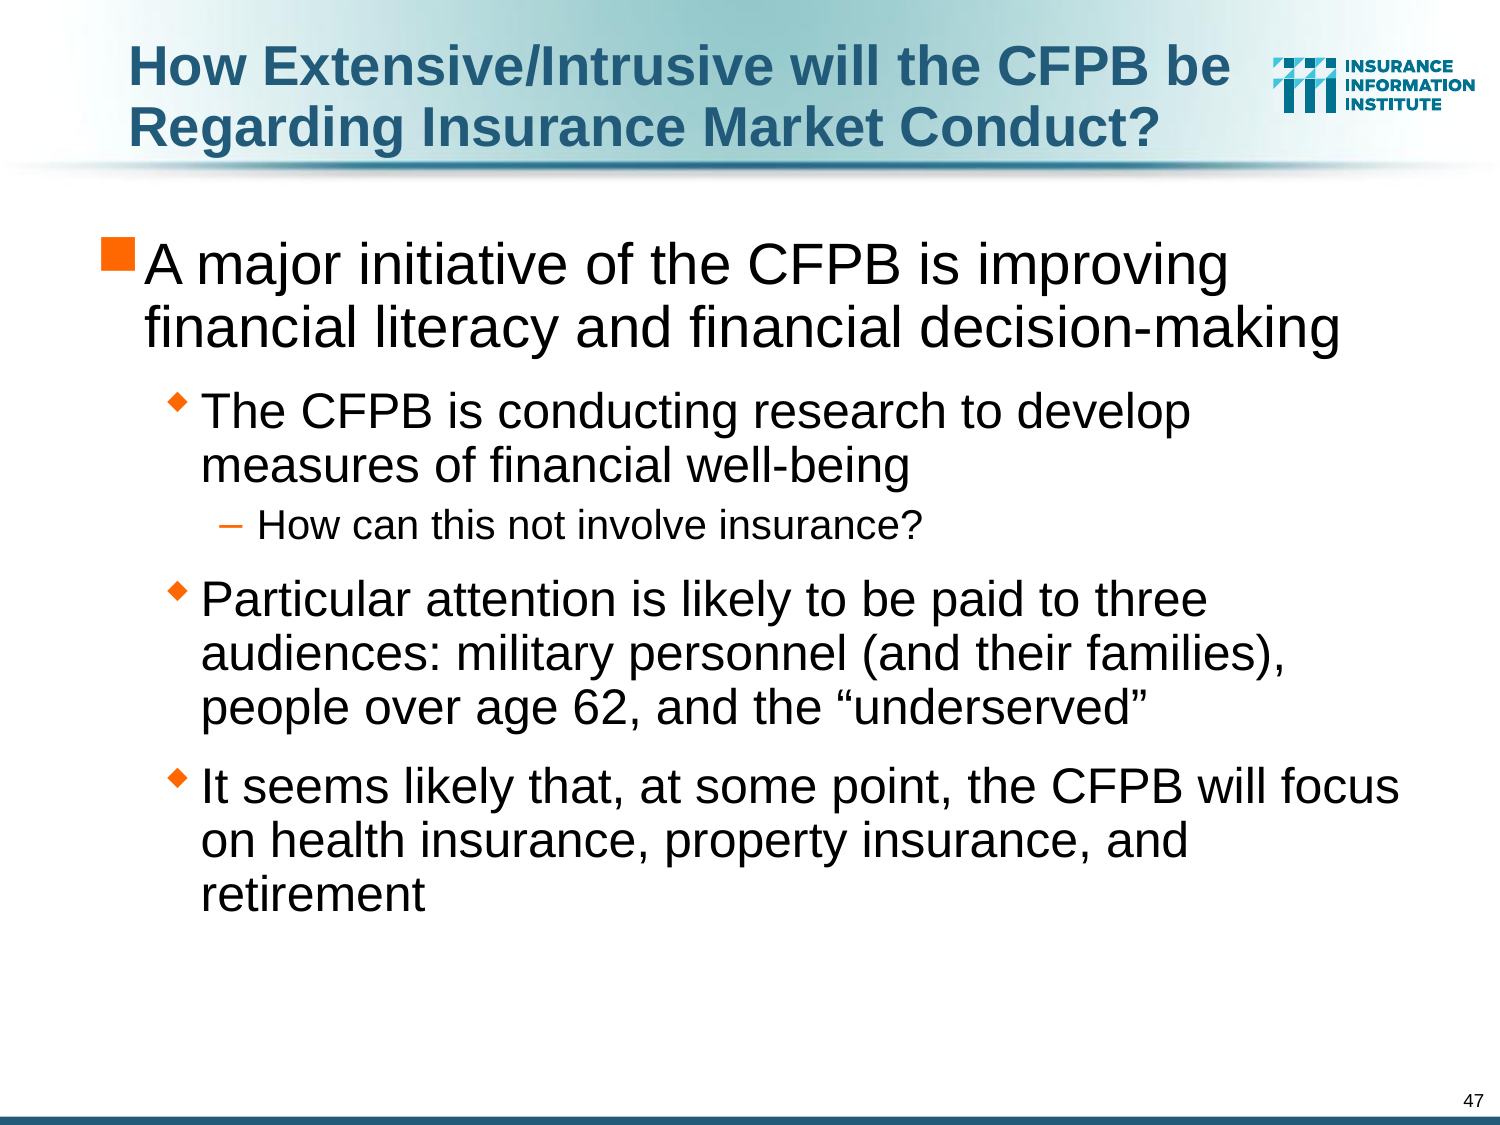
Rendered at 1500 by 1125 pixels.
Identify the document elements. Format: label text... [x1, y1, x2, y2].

list A major initiative of the CFPB is improving financial literacy and financial decision-making The CFPB is conducting research to develop measures of financial well-being How can this not involve insurance? Particular attention is likely to be paid to three audiences: military personnel (and their families), people over age 62, and the “underserved” It seems likely that, at some point, the CFPB will focus on health insurance, property insurance, and retirement [88, 226, 1427, 991]
slide_number 47 [1410, 1091, 1485, 1112]
title How Extensive/Intrusive will the CFPB be Regarding Insurance Market Conduct? [120, 45, 1340, 151]
picture [0, 0, 1500, 189]
